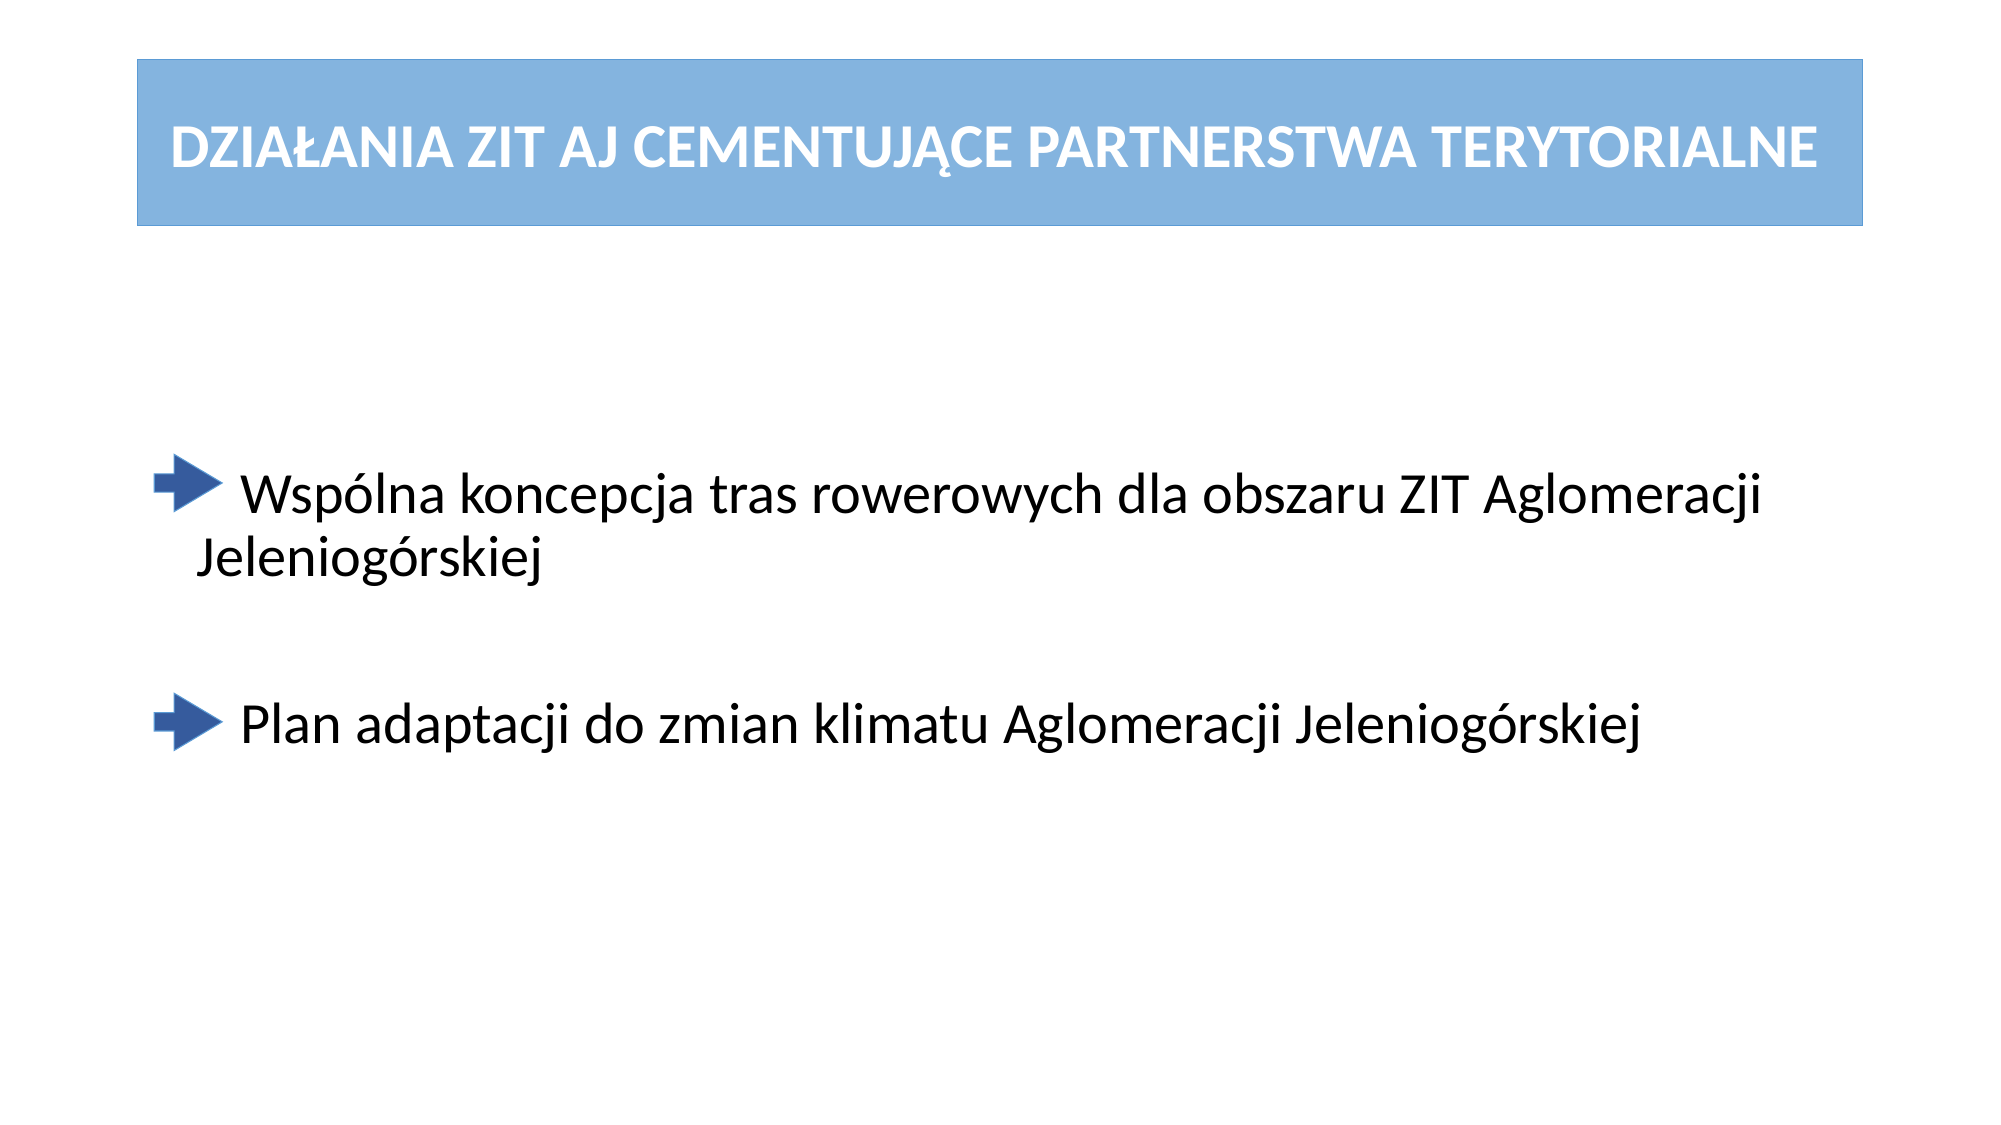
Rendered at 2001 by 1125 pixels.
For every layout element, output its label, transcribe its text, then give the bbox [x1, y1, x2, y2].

text_box DZIAŁANIA ZIT AJ CEMENTUJĄCE PARTNERSTWA TERYTORIALNE [137, 59, 1863, 226]
text_box [154, 693, 223, 751]
text_box [154, 454, 223, 512]
list Wspólna koncepcja tras rowerowych dla obszaru ZIT Aglomeracji Jeleniogórskiej Plan adaptacji do zmian klimatu Aglomeracji Jeleniogórskiej [188, 455, 1863, 1014]
